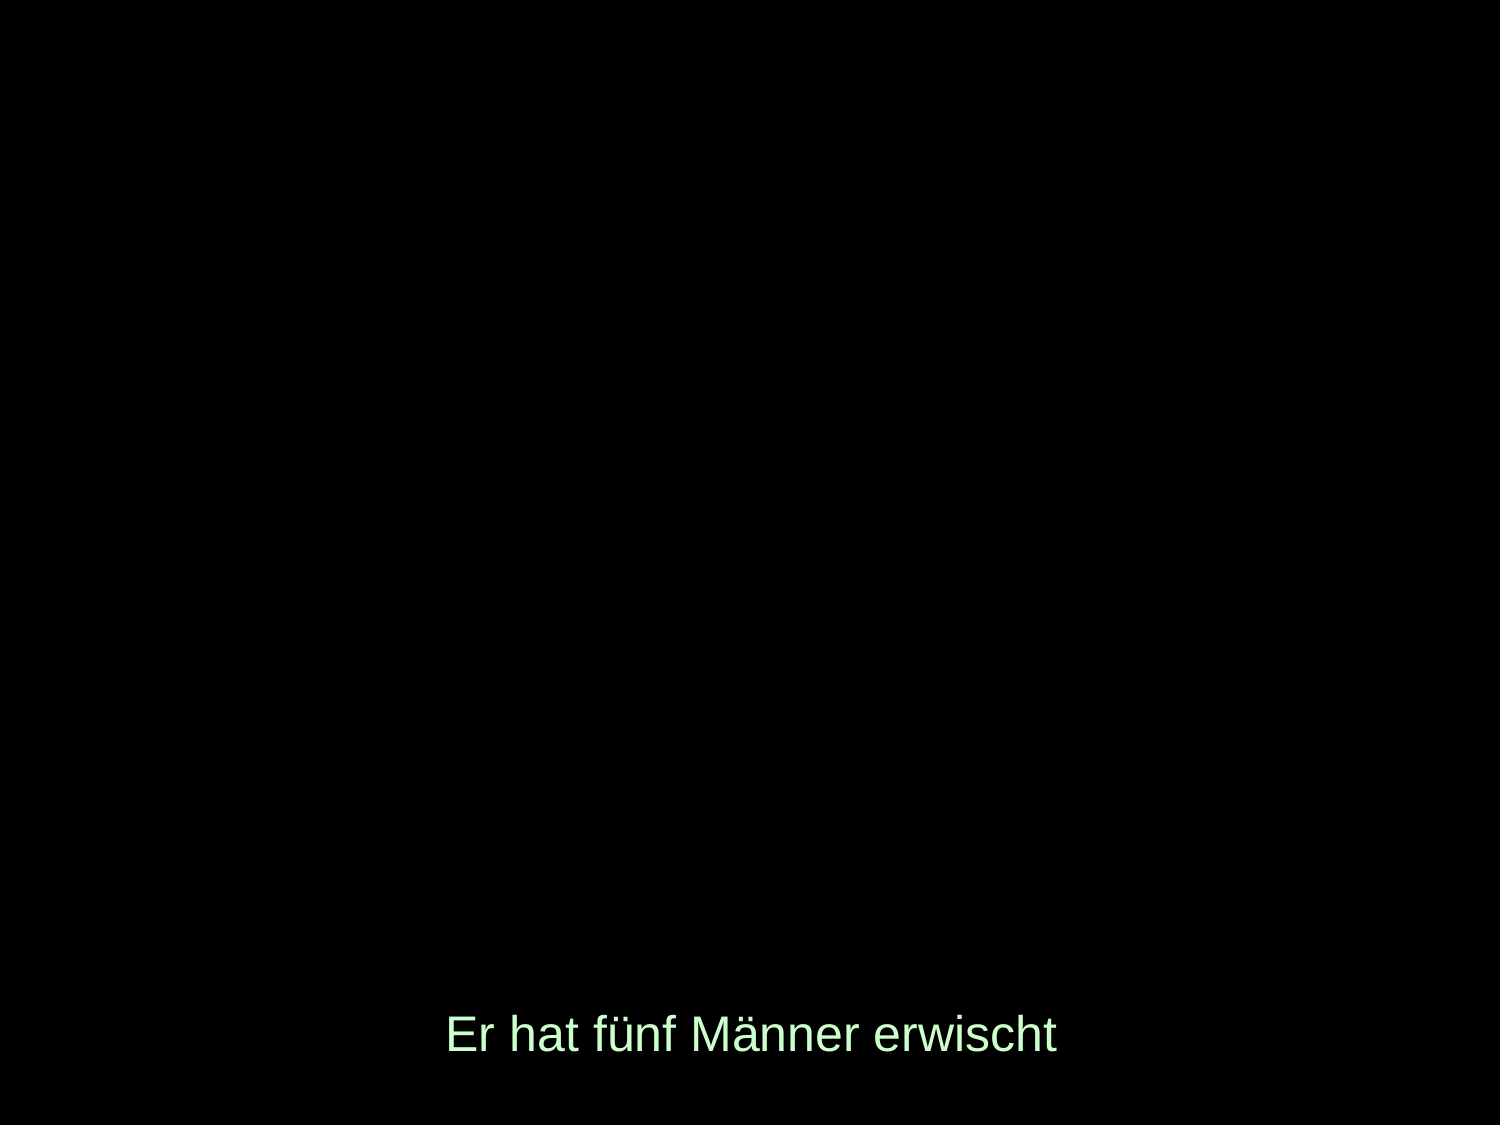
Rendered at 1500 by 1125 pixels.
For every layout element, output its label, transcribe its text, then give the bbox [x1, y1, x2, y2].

title Er hat fünf Männer erwischt [76, 937, 1427, 1125]
